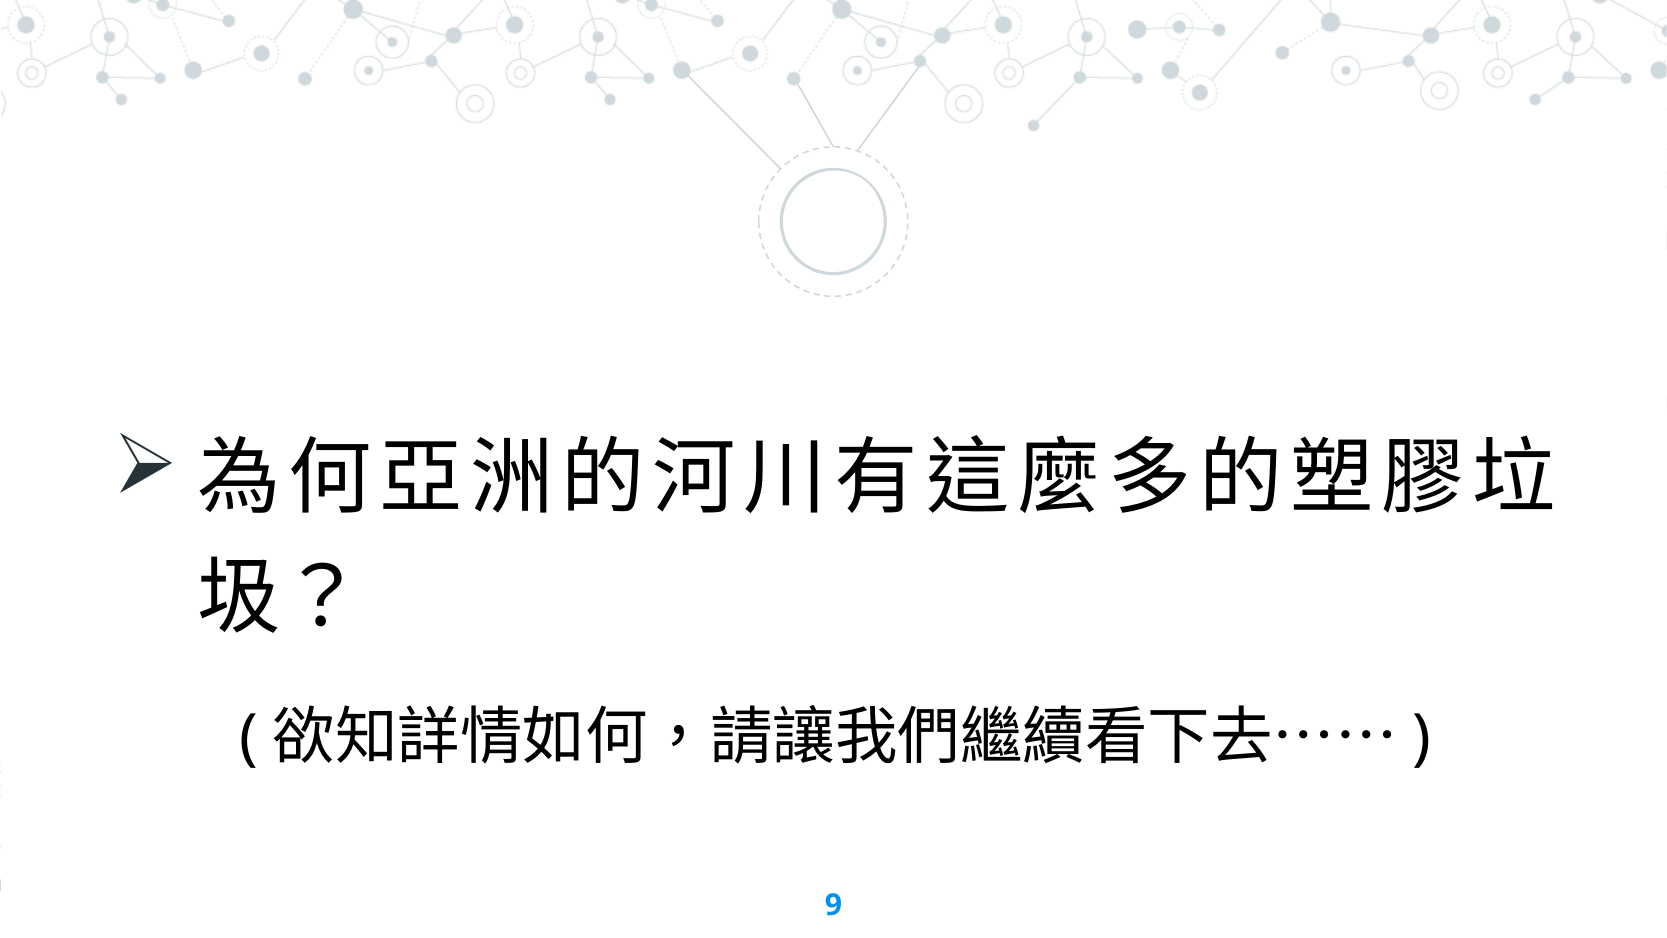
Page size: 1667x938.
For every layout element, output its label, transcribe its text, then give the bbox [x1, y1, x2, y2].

picture [0, 0, 1667, 868]
text_box [786, 168, 885, 268]
list 為何亞洲的河川有這麼多的塑膠垃圾？ (欲知詳情如何，請讓我們繼續看下去……) [97, 386, 1574, 537]
slide_number 9 [0, 868, 1667, 938]
